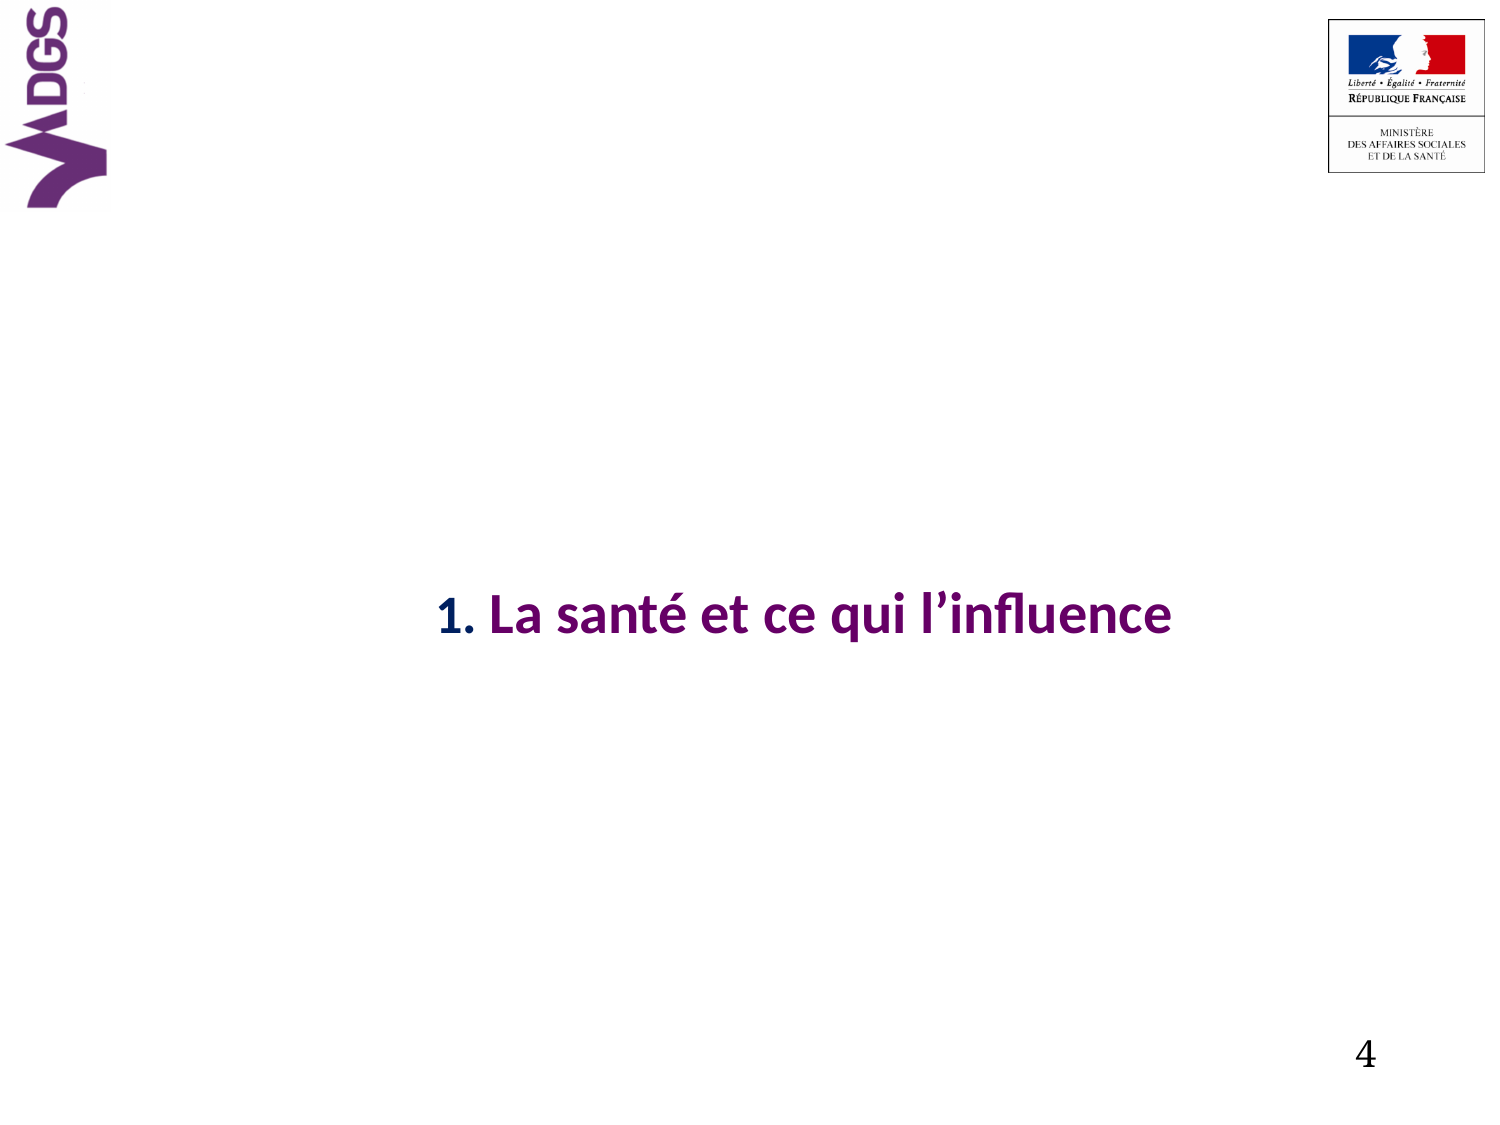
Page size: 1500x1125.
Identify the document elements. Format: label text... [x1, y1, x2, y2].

picture [1, 1, 111, 211]
title 1. La santé et ce qui l’influence [64, 208, 1459, 1083]
picture [1328, 19, 1485, 173]
